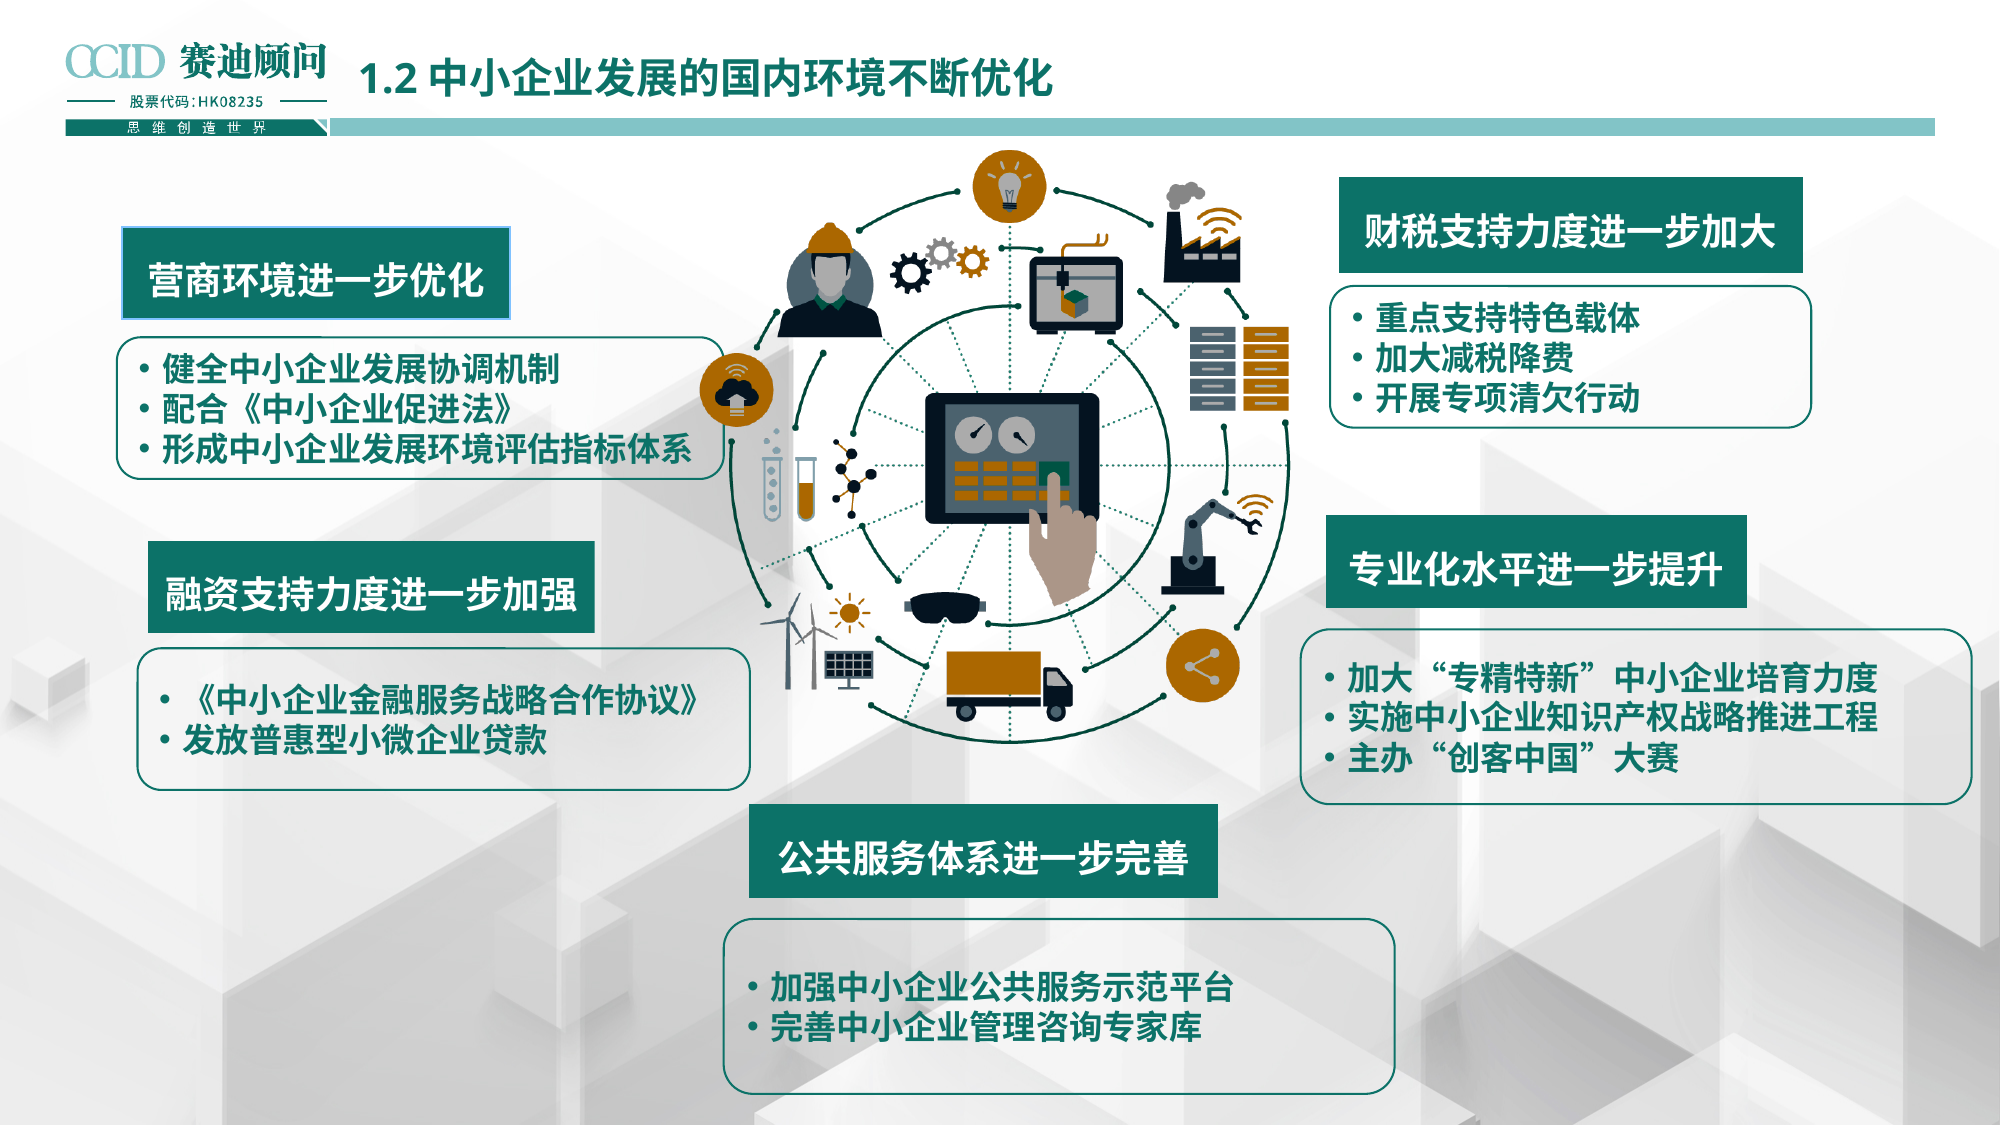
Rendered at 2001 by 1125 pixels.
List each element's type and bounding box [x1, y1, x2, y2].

text_box [1330, 178, 1812, 428]
text_box [137, 541, 750, 790]
picture [0, 0, 2000, 1125]
text_box [116, 226, 687, 479]
text_box [723, 805, 1395, 1094]
text_box [1300, 515, 1972, 805]
